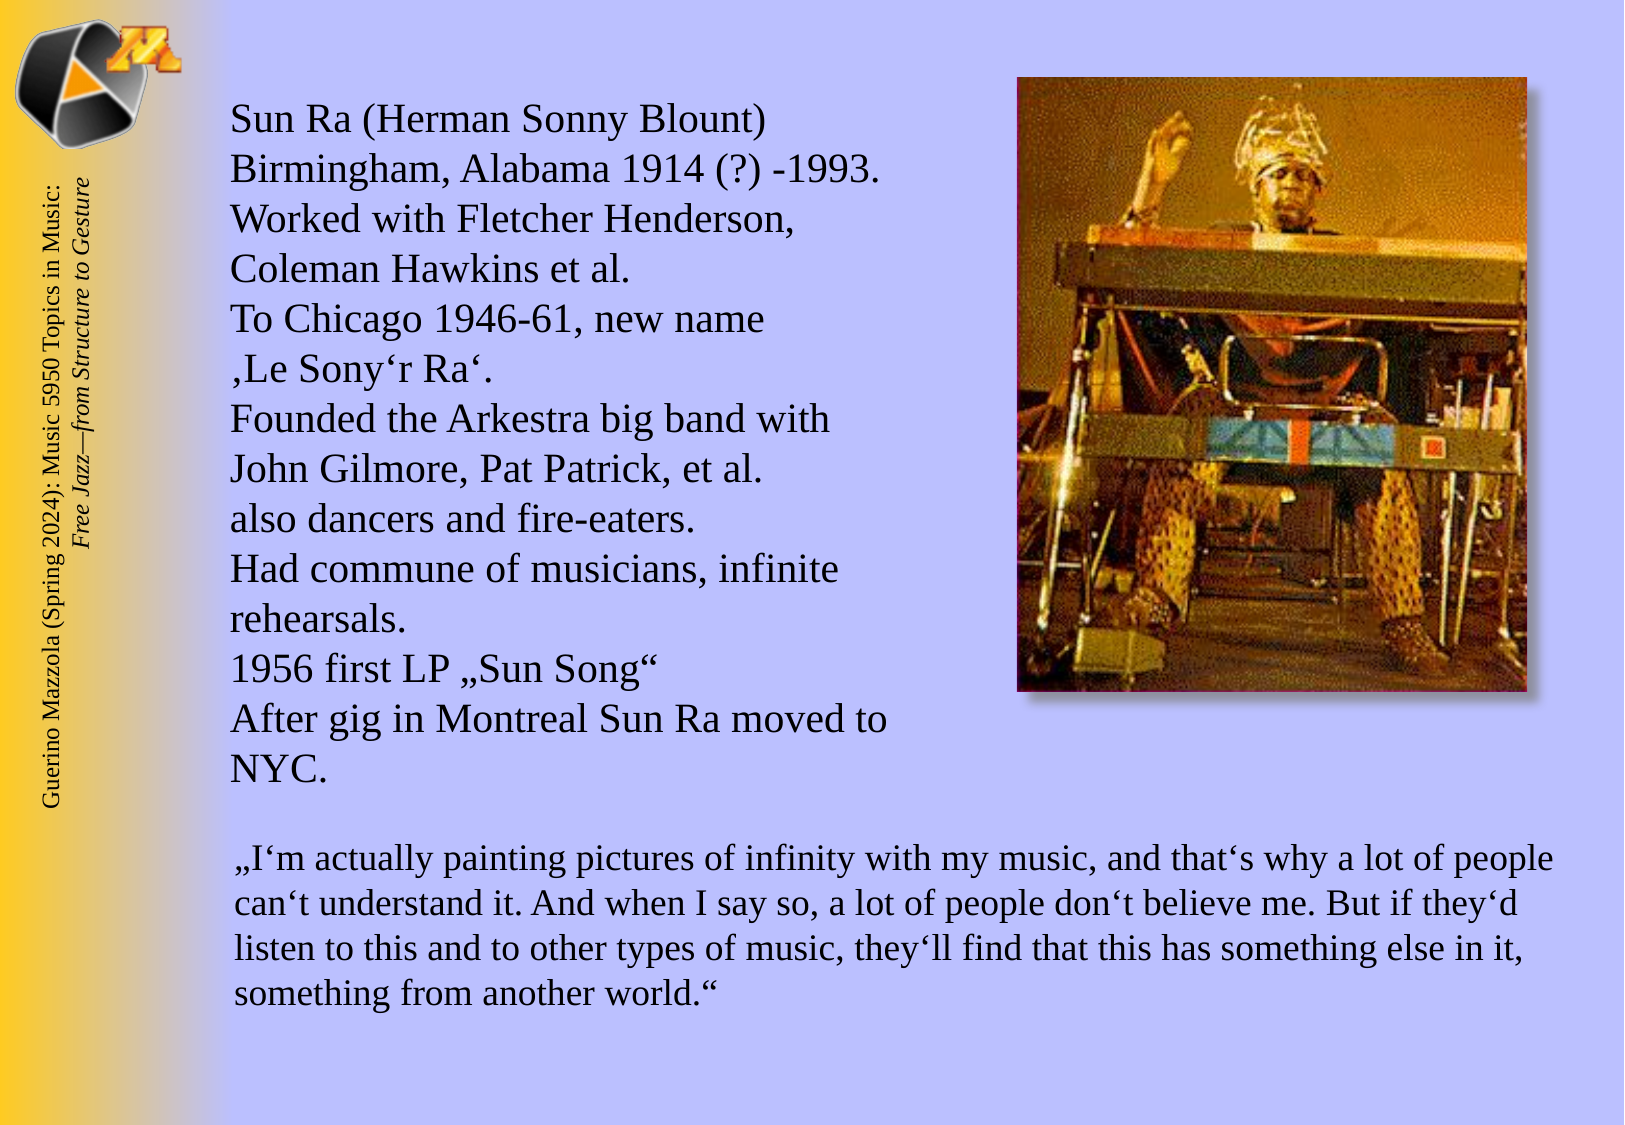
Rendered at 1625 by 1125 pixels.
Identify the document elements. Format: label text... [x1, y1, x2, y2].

text_box „I‘m actually painting pictures of infinity with my music, and that‘s why a lot of people can‘t understand it. And when I say so, a lot of people don‘t believe me. But if they‘d listen to this and to other types of music, they‘ll find that this has something else in it, something from another world.“ [219, 825, 1571, 1020]
picture [1016, 77, 1528, 692]
picture [12, 18, 197, 149]
text_box Sun Ra (Herman Sonny Blount) Birmingham, Alabama 1914 (?) -1993. Worked with Fletcher Henderson, Coleman Hawkins et al. To Chicago 1946-61, new name ‚Le Sony‘r Ra‘. Founded the Arkestra big band with John Gilmore, Pat Patrick, et al. also dancers and fire-eaters. Had commune of musicians, infinite rehearsals. 1956 first LP „Sun Song“ After gig in Montreal Sun Ra moved to NYC. [215, 83, 988, 799]
